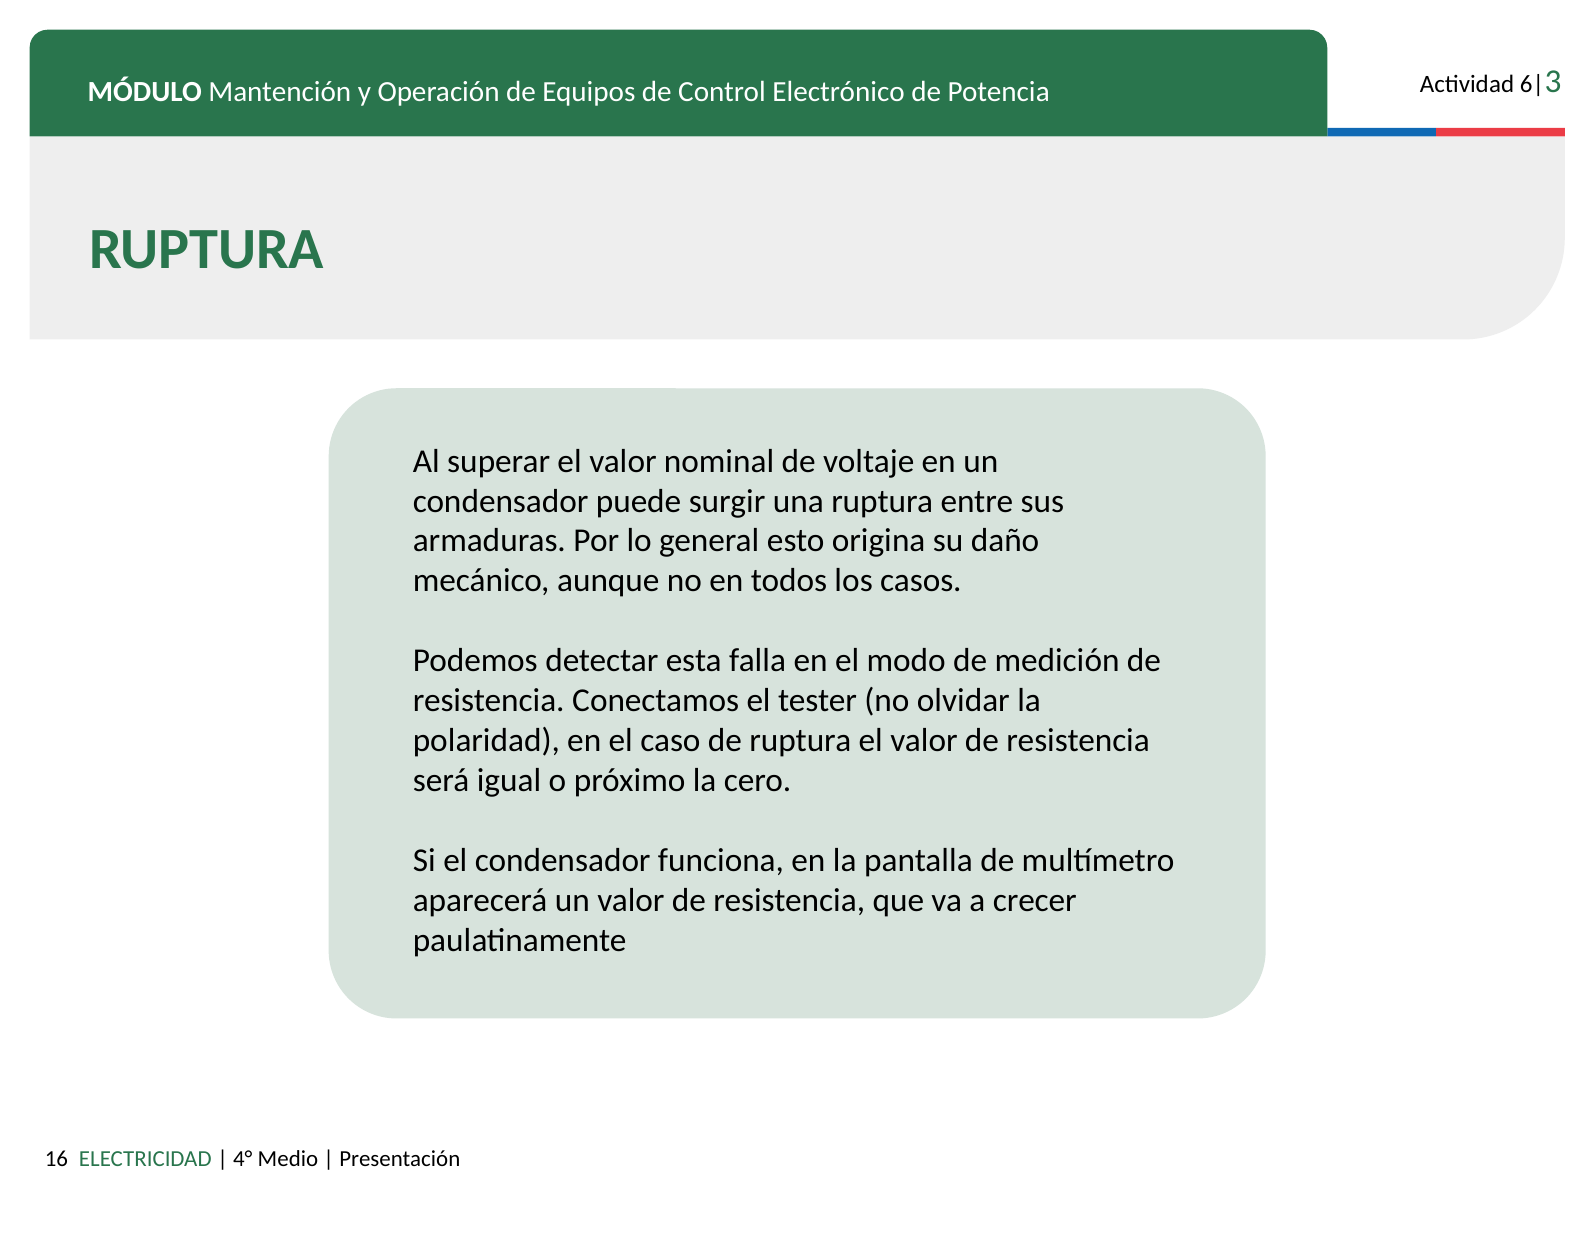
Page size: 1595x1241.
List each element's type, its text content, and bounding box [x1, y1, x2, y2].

text_box RUPTURA [74, 226, 1543, 279]
text_box Al superar el valor nominal de voltaje en un condensador puede surgir una ruptura entre sus armaduras. Por lo general esto origina su daño mecánico, aunque no en todos los casos. Podemos detectar esta falla en el modo de medición de resistencia. Conectamos el tester (no olvidar la polaridad), en el caso de ruptura el valor de resistencia será igual o próximo la cero. Si el condensador funciona, en la pantalla de multímetro aparecerá un valor de resistencia, que va a crecer paulatinamente [397, 431, 1197, 966]
text_box [328, 388, 1266, 1019]
